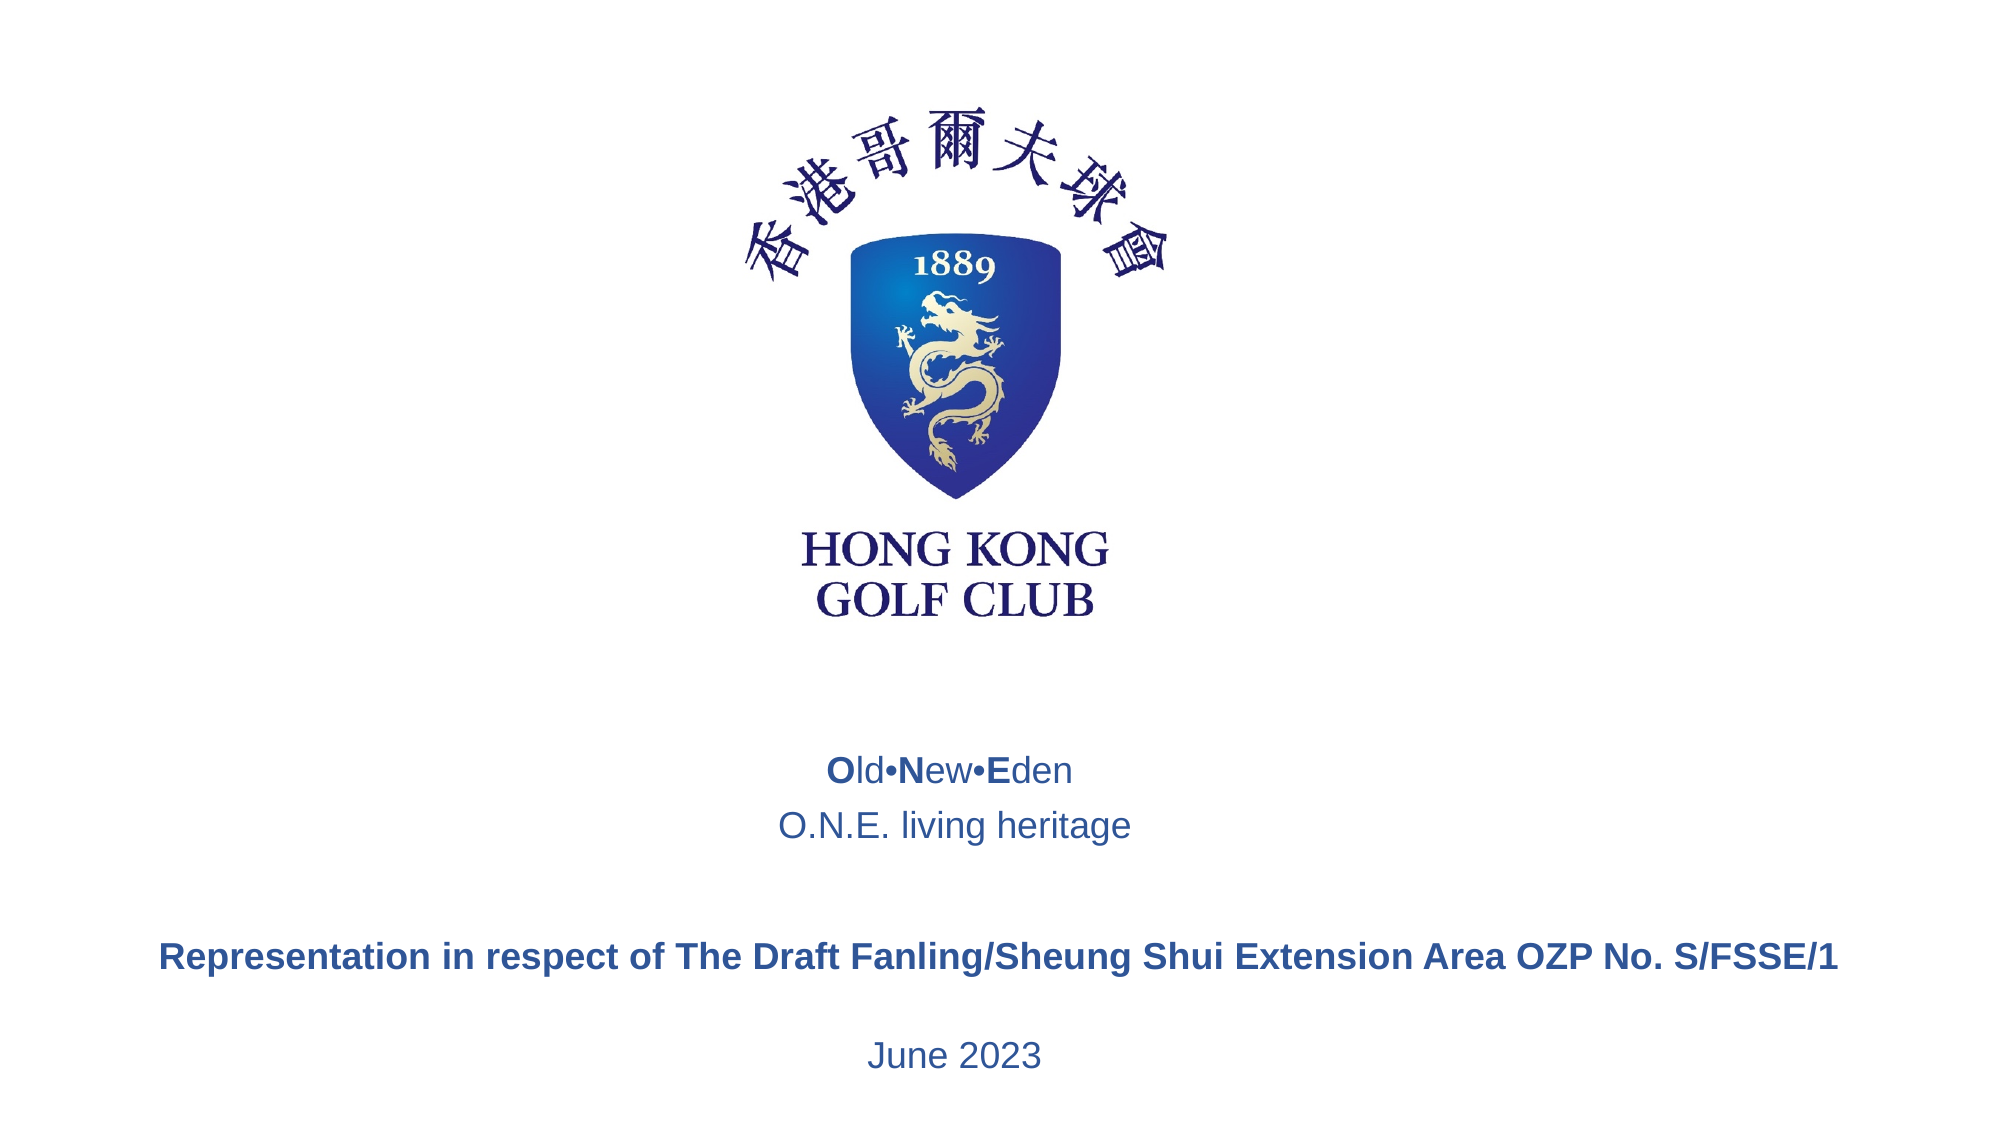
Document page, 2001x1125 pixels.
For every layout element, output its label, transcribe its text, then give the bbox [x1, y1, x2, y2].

picture [659, 65, 1252, 658]
text_box June 2023 [852, 1023, 1058, 1084]
text_box Representation in respect of The Draft Fanling/Sheung Shui Extension Area OZP No. S/FSSE/1 [143, 924, 1871, 985]
text_box Old•New•Eden O.N.E. living heritage [542, 728, 1369, 854]
